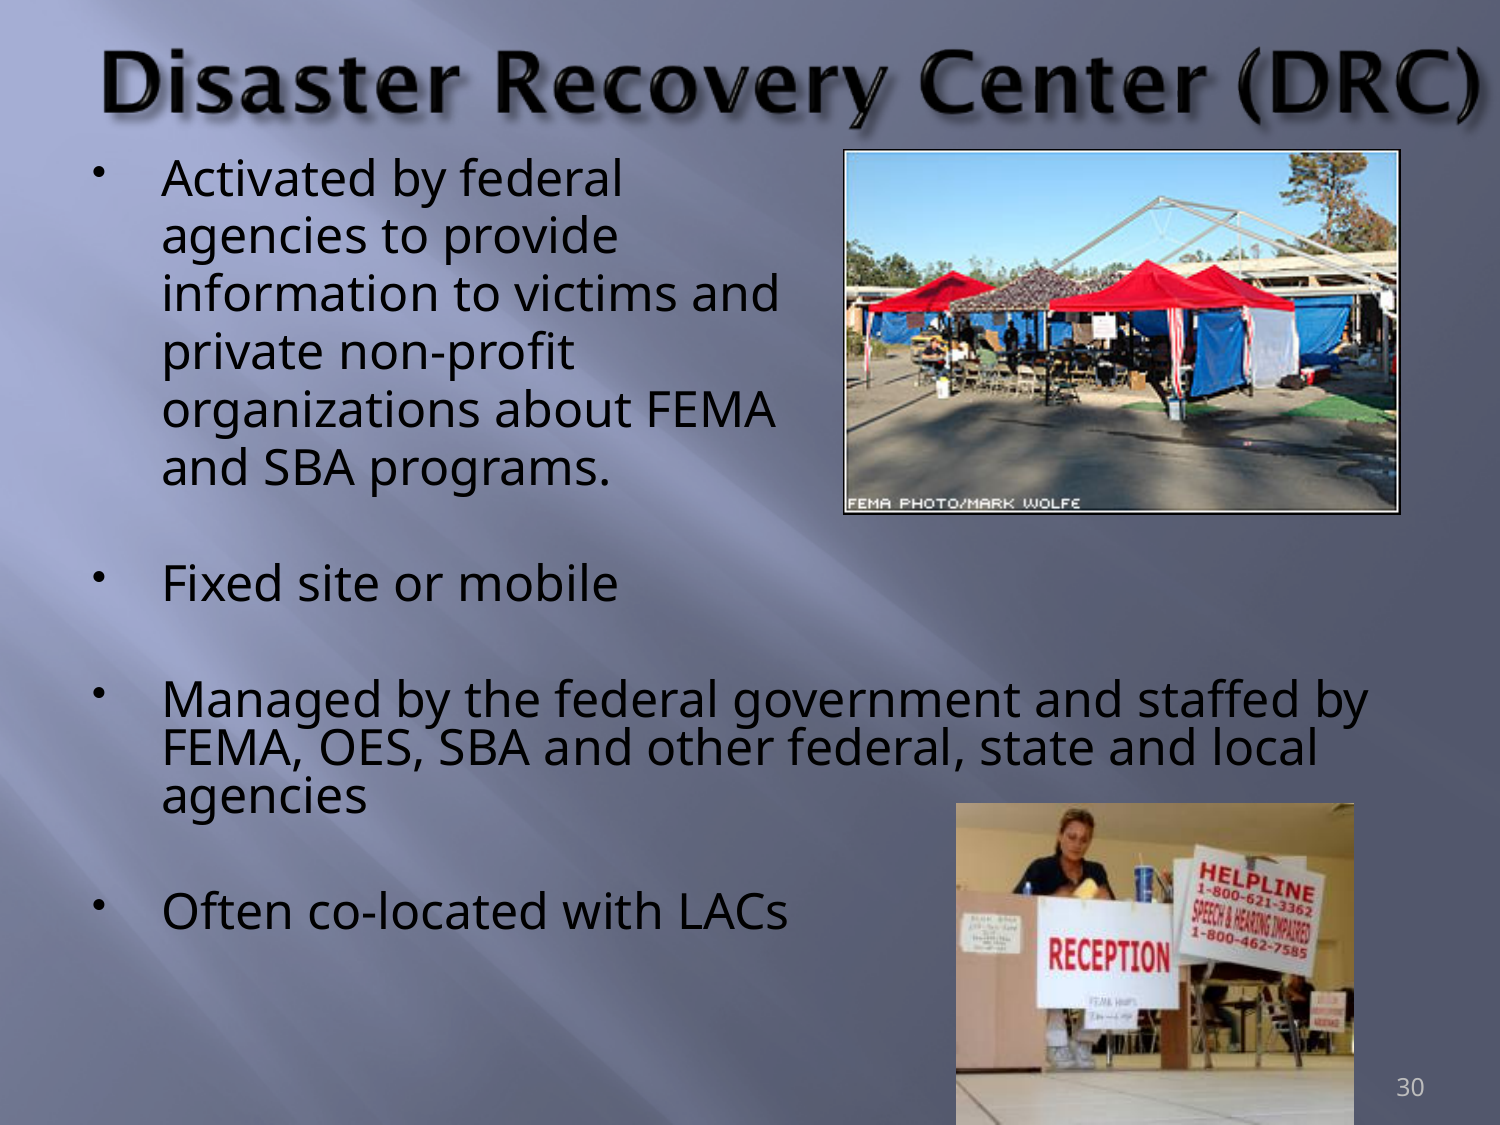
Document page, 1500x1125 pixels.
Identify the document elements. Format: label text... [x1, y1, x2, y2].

slide_number 30 [1397, 1052, 1425, 1113]
picture [843, 149, 1401, 515]
picture [955, 803, 1355, 1125]
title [0, 0, 1500, 163]
list Activated by federal agencies to provide information to victims and private non-profit organizations about FEMA and SBA programs. Fixed site or mobile Managed by the federal government and staffed by FEMA, OES, SBA and other federal, state and local agencies Often co-located with LACs [56, 207, 1432, 1012]
